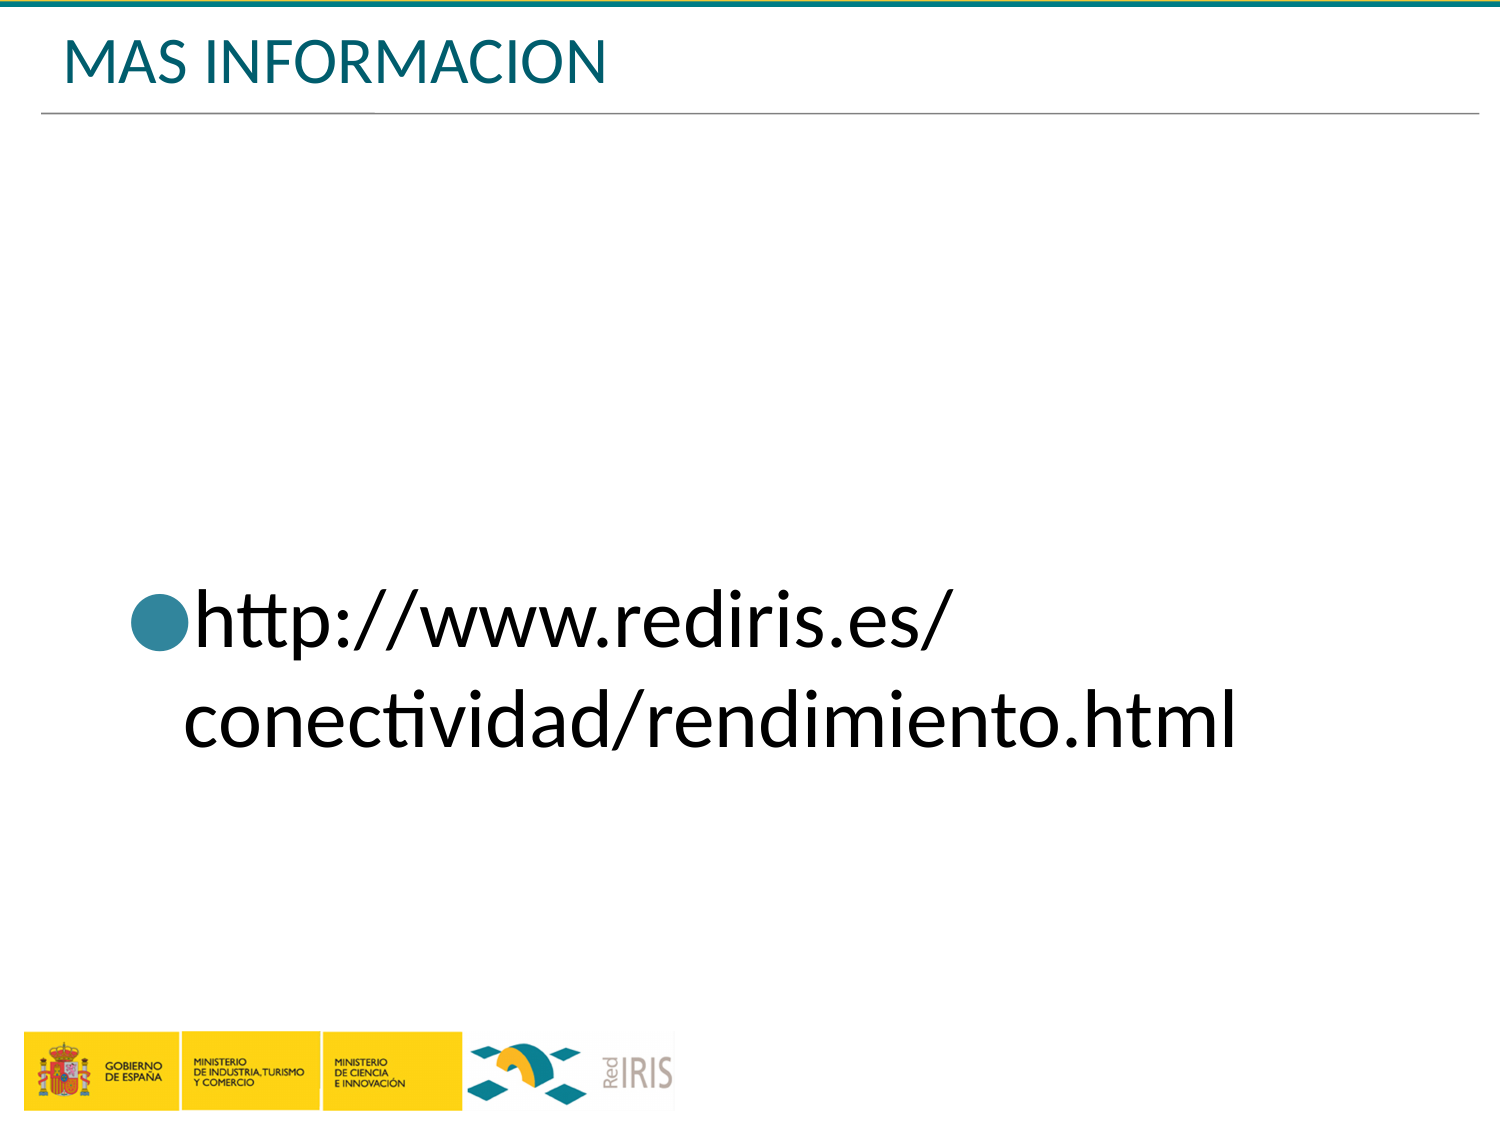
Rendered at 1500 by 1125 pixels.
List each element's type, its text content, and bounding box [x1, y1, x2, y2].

list http://www.rediris.es/conectividad/rendimiento.html [46, 130, 1398, 995]
title MAS INFORMACION [46, 0, 1148, 114]
picture [24, 1031, 675, 1111]
